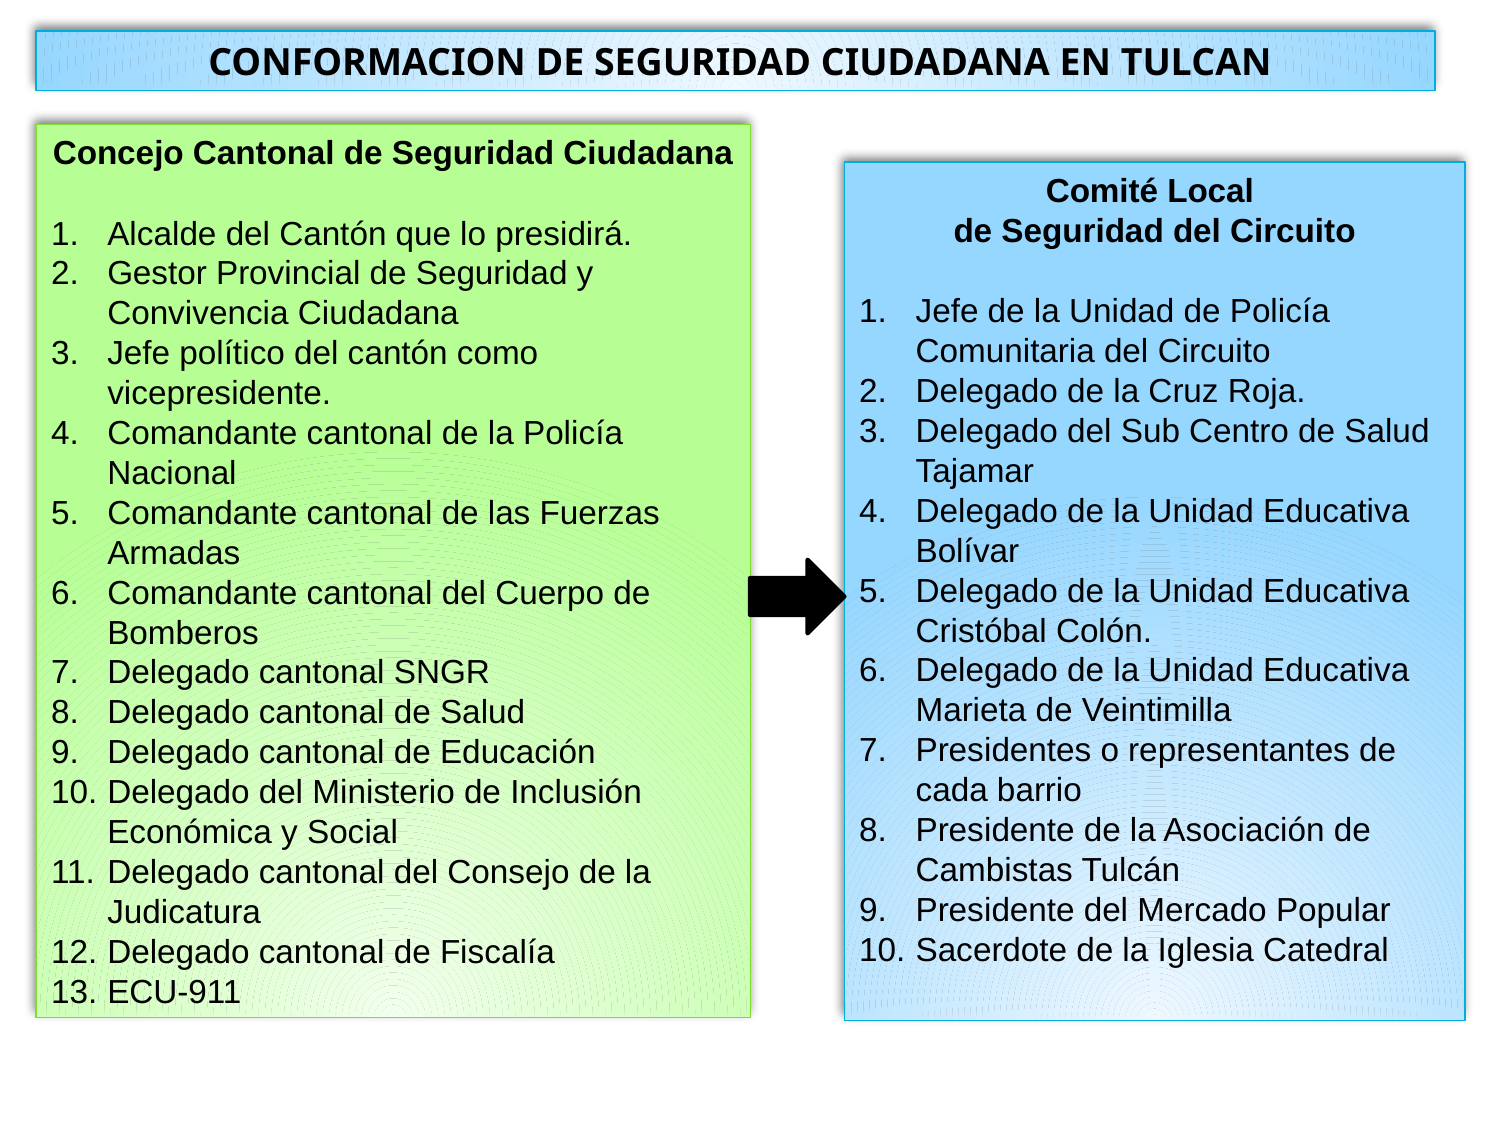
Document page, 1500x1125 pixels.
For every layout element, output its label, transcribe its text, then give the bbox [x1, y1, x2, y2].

text_box [747, 557, 847, 636]
text_box Concejo Cantonal de Seguridad Ciudadana Alcalde del Cantón que lo presidirá. Gestor Provincial de Seguridad y Convivencia Ciudadana Jefe político del cantón como vicepresidente. Comandante cantonal de la Policía Nacional Comandante cantonal de las Fuerzas Armadas Comandante cantonal del Cuerpo de Bomberos Delegado cantonal SNGR Delegado cantonal de Salud Delegado cantonal de Educación Delegado del Ministerio de Inclusión Económica y Social Delegado cantonal del Consejo de la Judicatura Delegado cantonal de Fiscalía ECU-911 [35, 124, 751, 1018]
text_box CONFORMACION DE SEGURIDAD CIUDADANA EN TULCAN [35, 30, 1436, 91]
text_box Comité Local de Seguridad del Circuito Jefe de la Unidad de Policía Comunitaria del Circuito Delegado de la Cruz Roja. Delegado del Sub Centro de Salud Tajamar Delegado de la Unidad Educativa Bolívar Delegado de la Unidad Educativa Cristóbal Colón. Delegado de la Unidad Educativa Marieta de Veintimilla Presidentes o representantes de cada barrio Presidente de la Asociación de Cambistas Tulcán Presidente del Mercado Popular Sacerdote de la Iglesia Catedral [844, 161, 1466, 1021]
